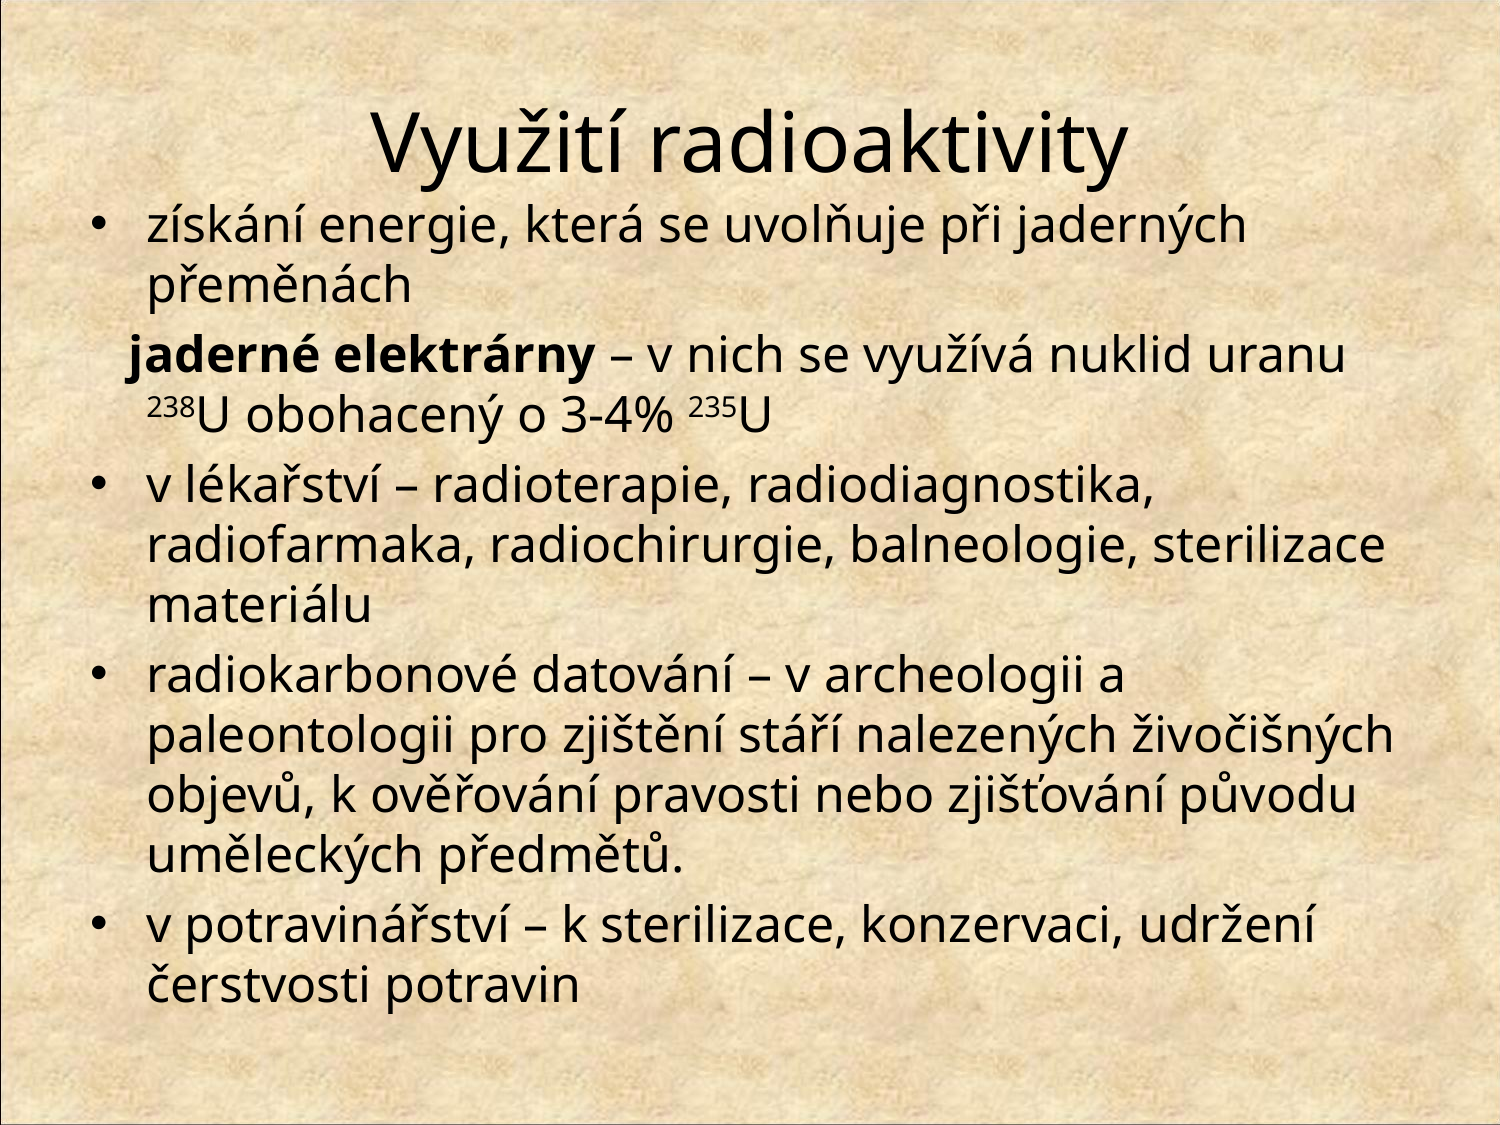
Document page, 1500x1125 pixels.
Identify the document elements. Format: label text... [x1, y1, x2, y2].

title Využití radioaktivity [74, 44, 1426, 184]
picture [0, 0, 1500, 1125]
list získání energie, která se uvolňuje při jaderných přeměnách jaderné elektrárny – v nich se využívá nuklid uranu 238U obohacený o 3-4% 235U v lékařství – radioterapie, radiodiagnostika, radiofarmaka, radiochirurgie, balneologie, sterilizace materiálu radiokarbonové datování – v archeologii a paleontologii pro zjištění stáří nalezených živočišných objevů, k ověřování pravosti nebo zjišťování původu uměleckých předmětů. v potravinářství – k sterilizace, konzervaci, udržení čerstvosti potravin [74, 184, 1426, 1006]
